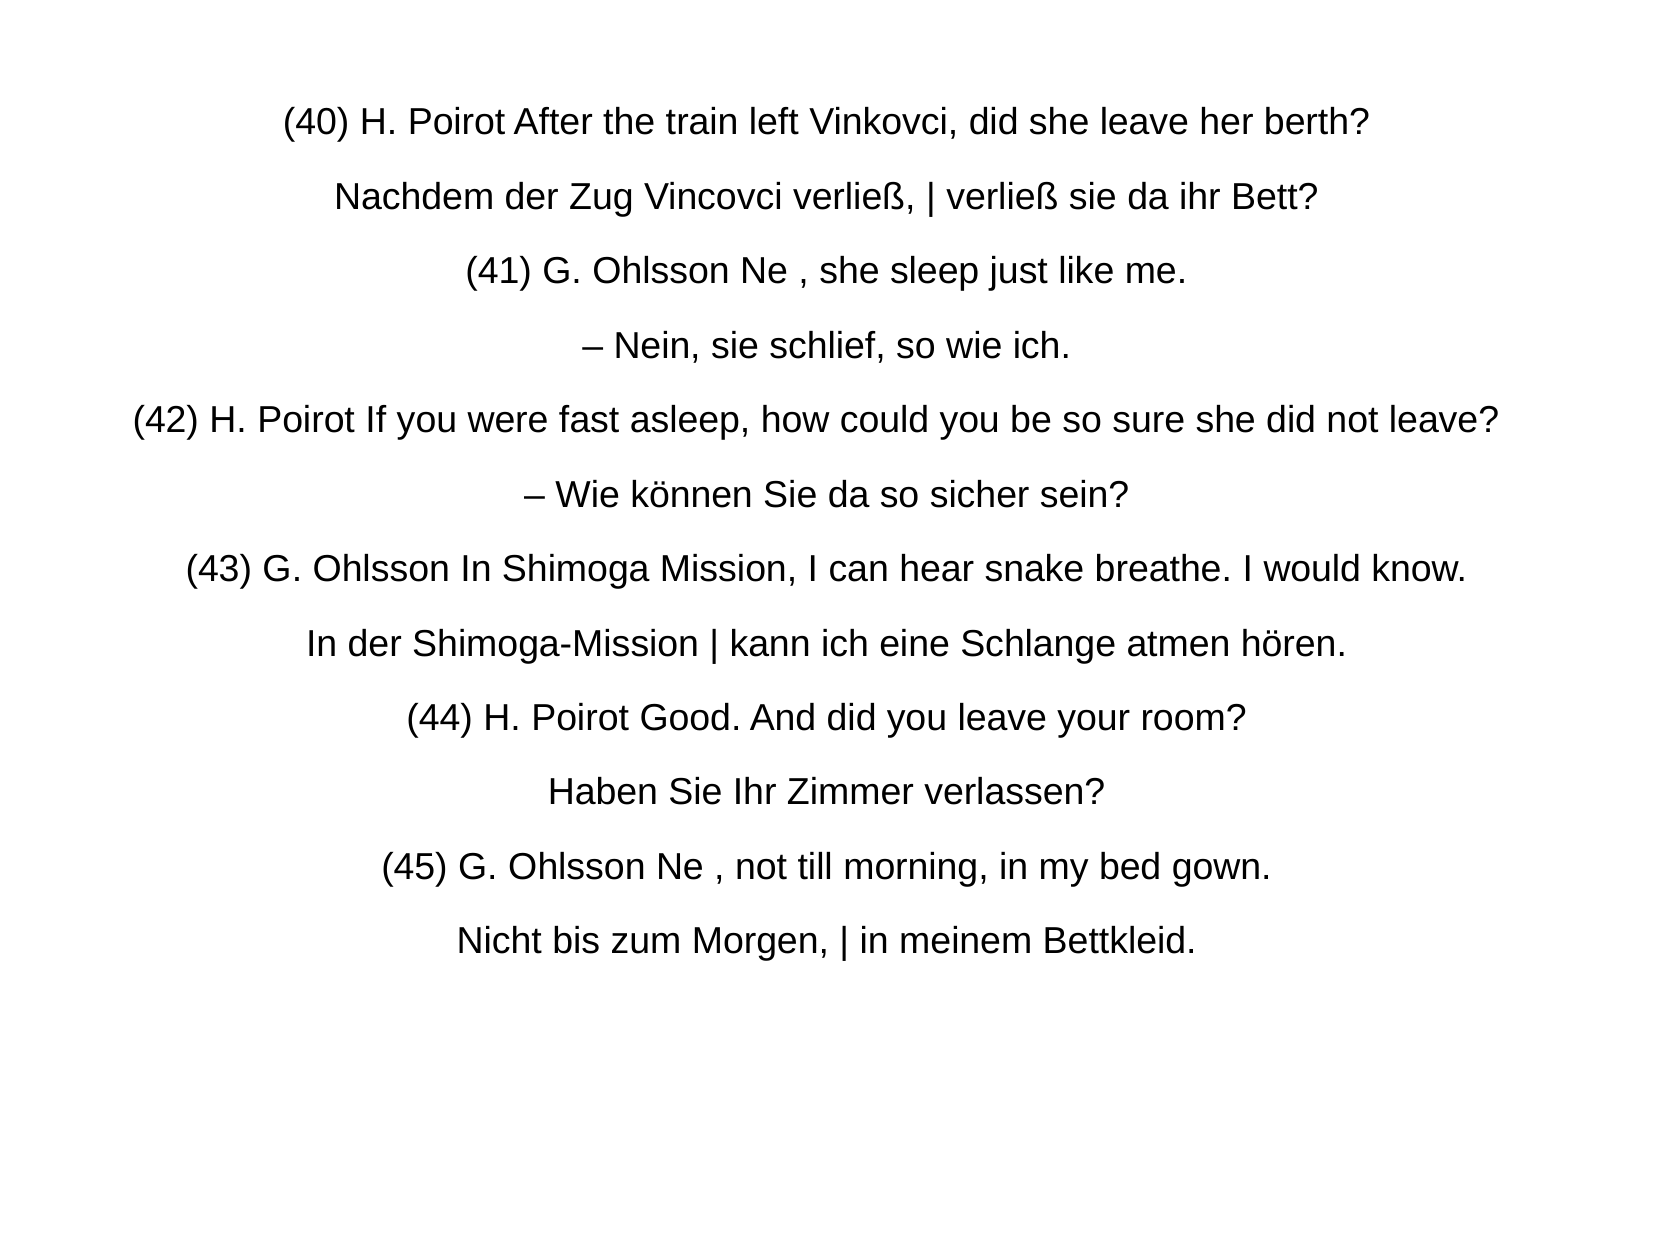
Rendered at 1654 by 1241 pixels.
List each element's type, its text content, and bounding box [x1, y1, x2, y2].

subtitle (40) H. Poirot After the train left Vinkovci, did she leave her berth? Nachdem der Zug Vincovci verließ, | verließ sie da ihr Bett? (41) G. Ohlsson Ne , she sleep just like me. – Nein, sie schlief, so wie ich. (42) H. Poirot If you were fast asleep, how could you be so sure she did not leave? – Wie können Sie da so sicher sein? (43) G. Ohlsson In Shimoga Mission, I can hear snake breathe. I would know. In der Shimoga-Mission | kann ich eine Schlange atmen hören. (44) H. Poirot Good. And did you leave your room? Haben Sie Ihr Zimmer verlassen? (45) G. Ohlsson Ne , not till morning, in my bed gown. Nicht bis zum Morgen, | in meinem Bettkleid. [82, 97, 1571, 962]
